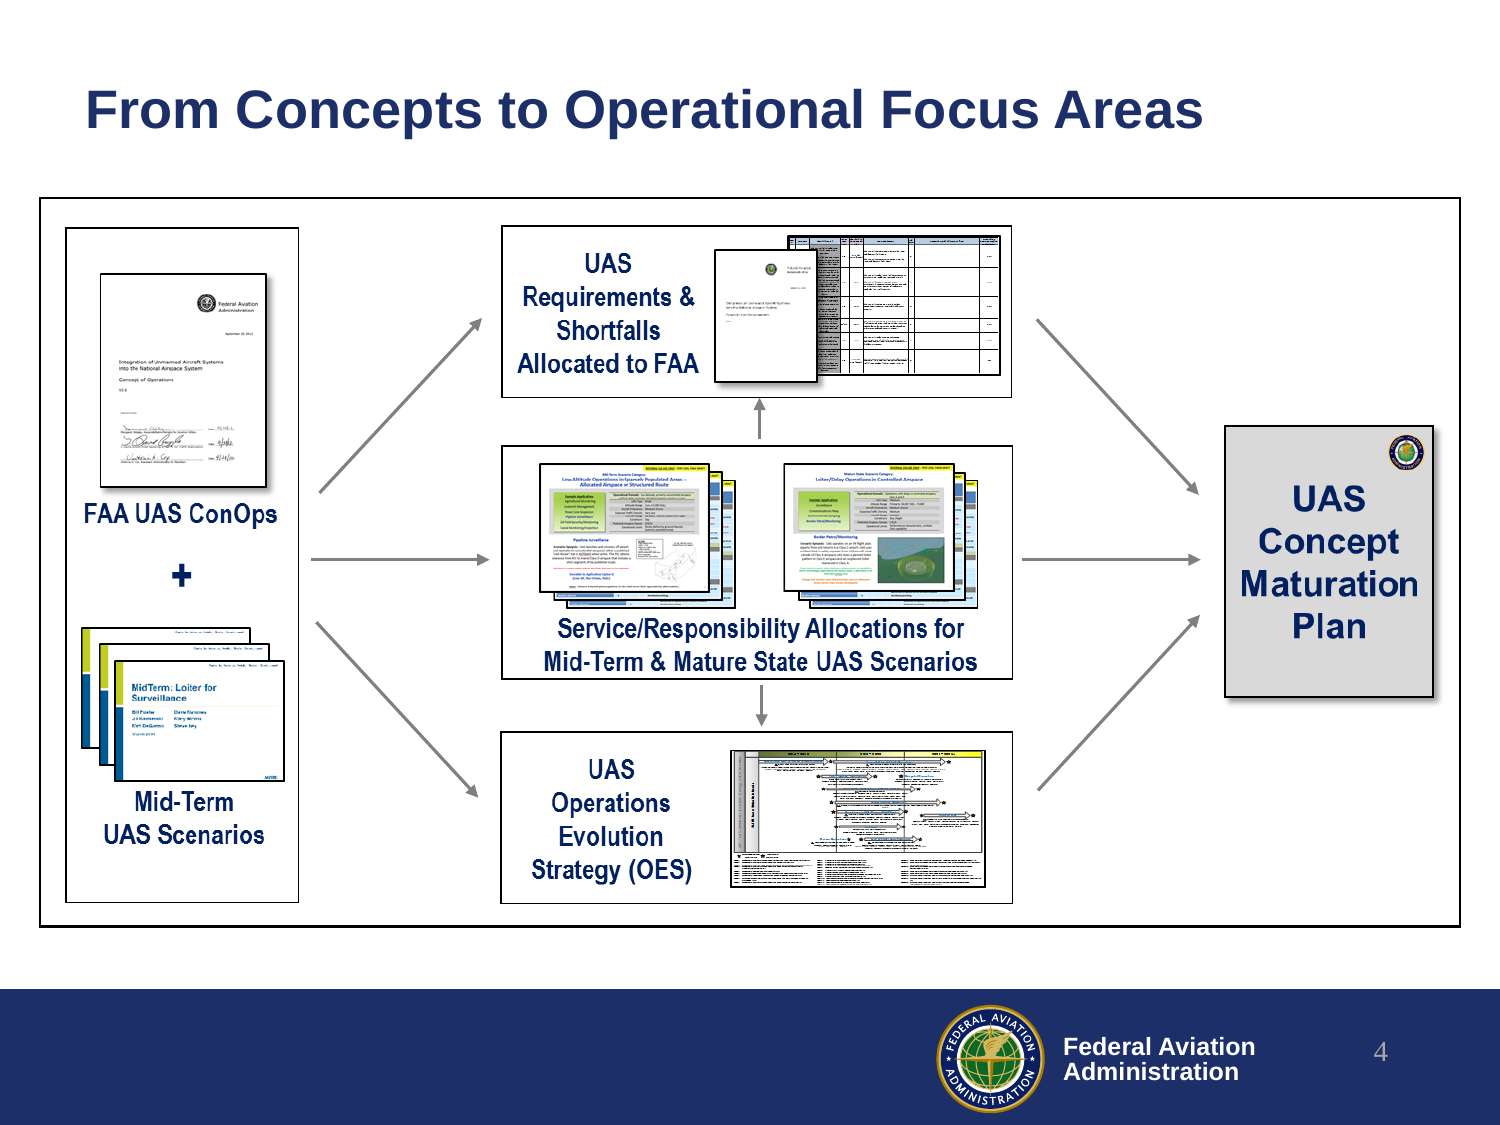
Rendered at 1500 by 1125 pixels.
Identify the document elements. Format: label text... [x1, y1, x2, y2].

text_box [1036, 319, 1200, 496]
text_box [1037, 614, 1201, 791]
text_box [319, 317, 483, 494]
picture [64, 227, 299, 903]
slide_number 4 [1091, 1025, 1404, 1100]
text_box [316, 621, 479, 798]
text_box [39, 198, 1461, 927]
picture [499, 731, 1013, 905]
picture [499, 225, 1012, 398]
picture [1213, 421, 1461, 710]
title From Concepts to Operational Focus Areas [70, 56, 1461, 157]
picture [500, 444, 1013, 694]
